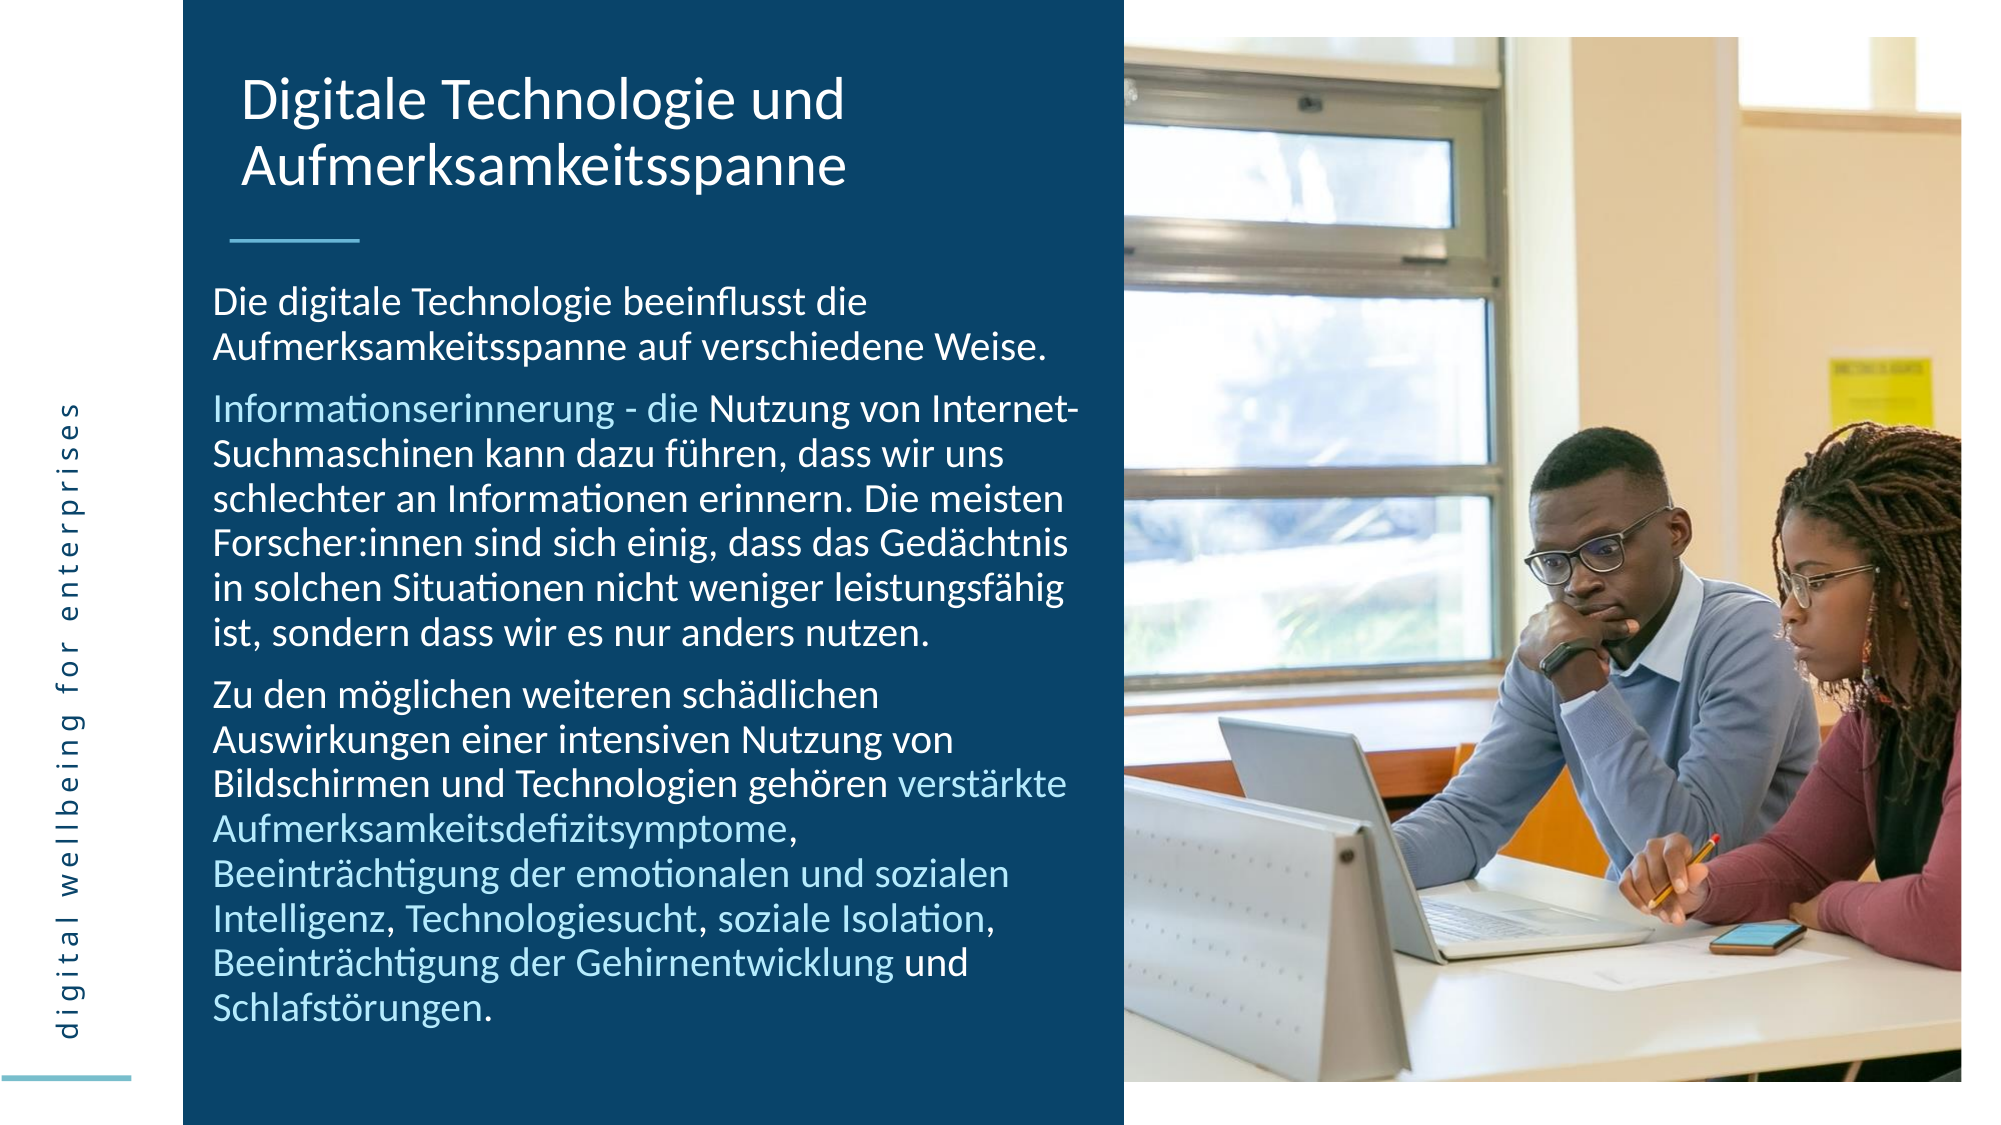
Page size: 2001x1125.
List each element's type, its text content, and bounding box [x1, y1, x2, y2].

picture [1124, 37, 1962, 1082]
list Digitale Technologie und Aufmerksamkeitsspanne [226, 60, 1095, 208]
list Die digitale Technologie beeinflusst die Aufmerksamkeitsspanne auf verschiedene Weise. Informationserinnerung - die Nutzung von Internet-Suchmaschinen kann dazu führen, dass wir uns schlechter an Informationen erinnern. Die meisten Forscher:innen sind sich einig, dass das Gedächtnis in solchen Situationen nicht weniger leistungsfähig ist, sondern dass wir es nur anders nutzen. Zu den möglichen weiteren schädlichen Auswirkungen einer intensiven Nutzung von Bildschirmen und Technologien gehören verstärkte Aufmerksamkeitsdefizitsymptome, Beeinträchtigung der emotionalen und sozialen Intelligenz, Technologiesucht, soziale Isolation, Beeinträchtigung der Gehirnentwicklung und Schlafstörungen. [164, 272, 1095, 1065]
